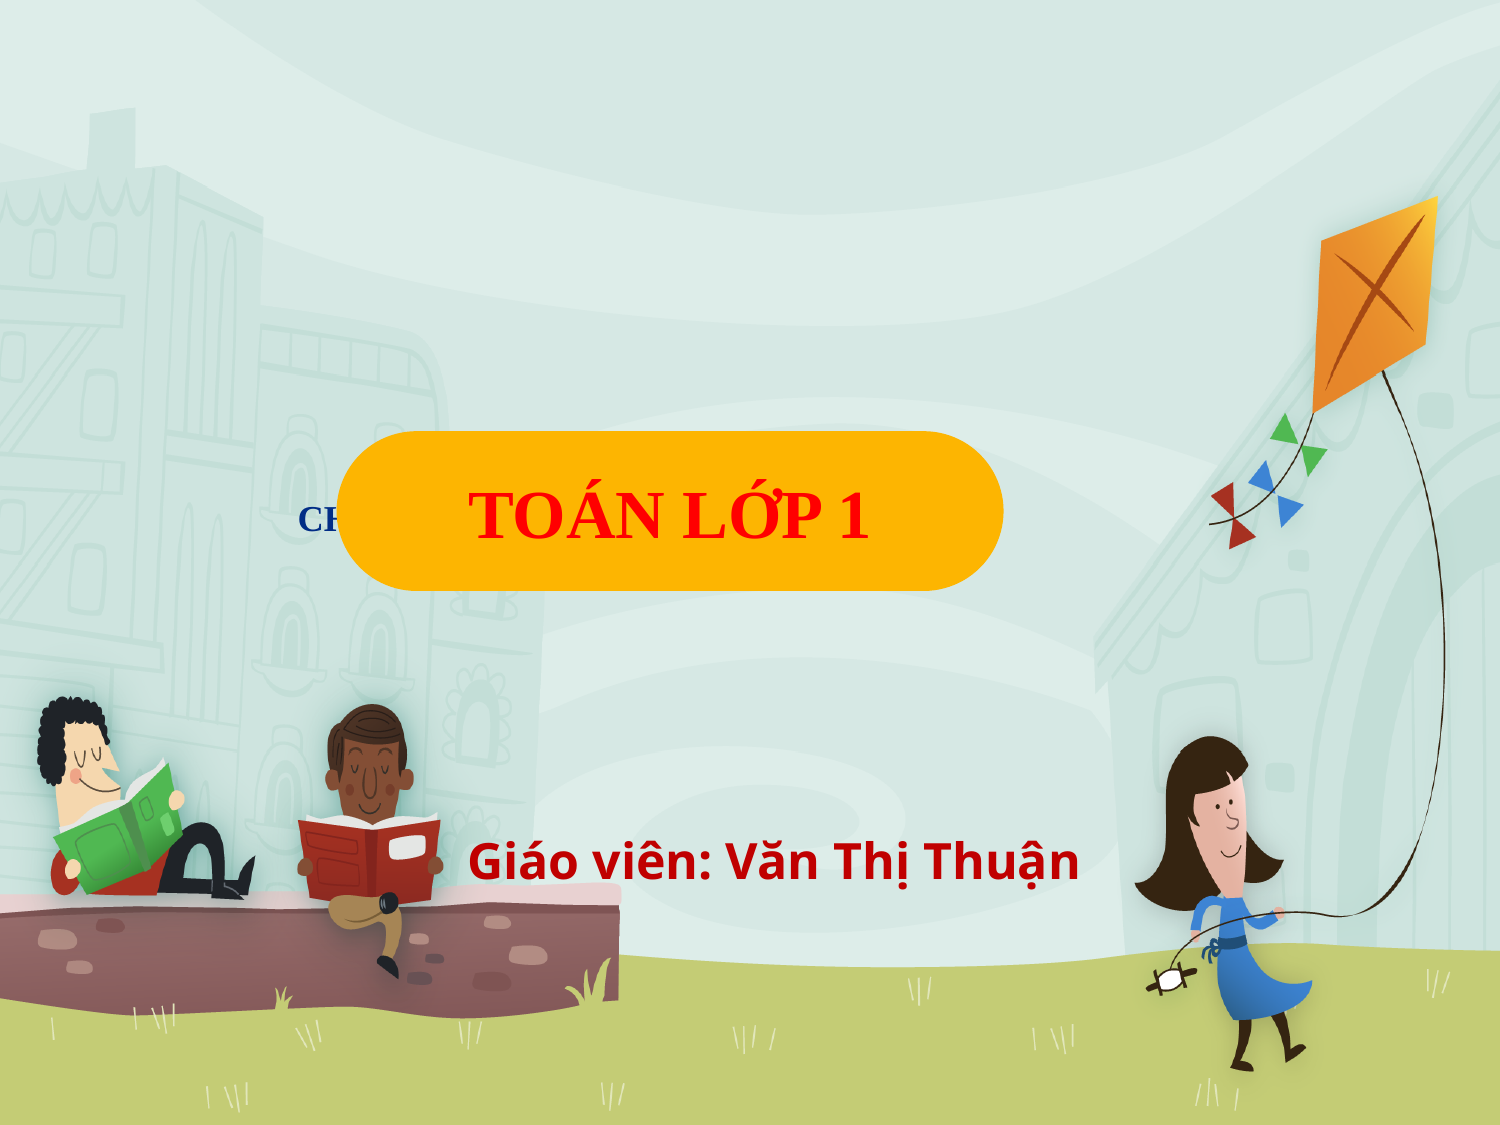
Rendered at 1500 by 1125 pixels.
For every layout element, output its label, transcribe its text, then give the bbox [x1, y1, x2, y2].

picture [0, 0, 1500, 1125]
text_box Giáo viên: Văn Thị Thuận [451, 822, 1097, 898]
text_box TOÁN LỚP 1 [335, 430, 1005, 592]
title CHÀO MỪNG CÁC EM ĐẾN VỚI TIẾT [103, 330, 1144, 591]
